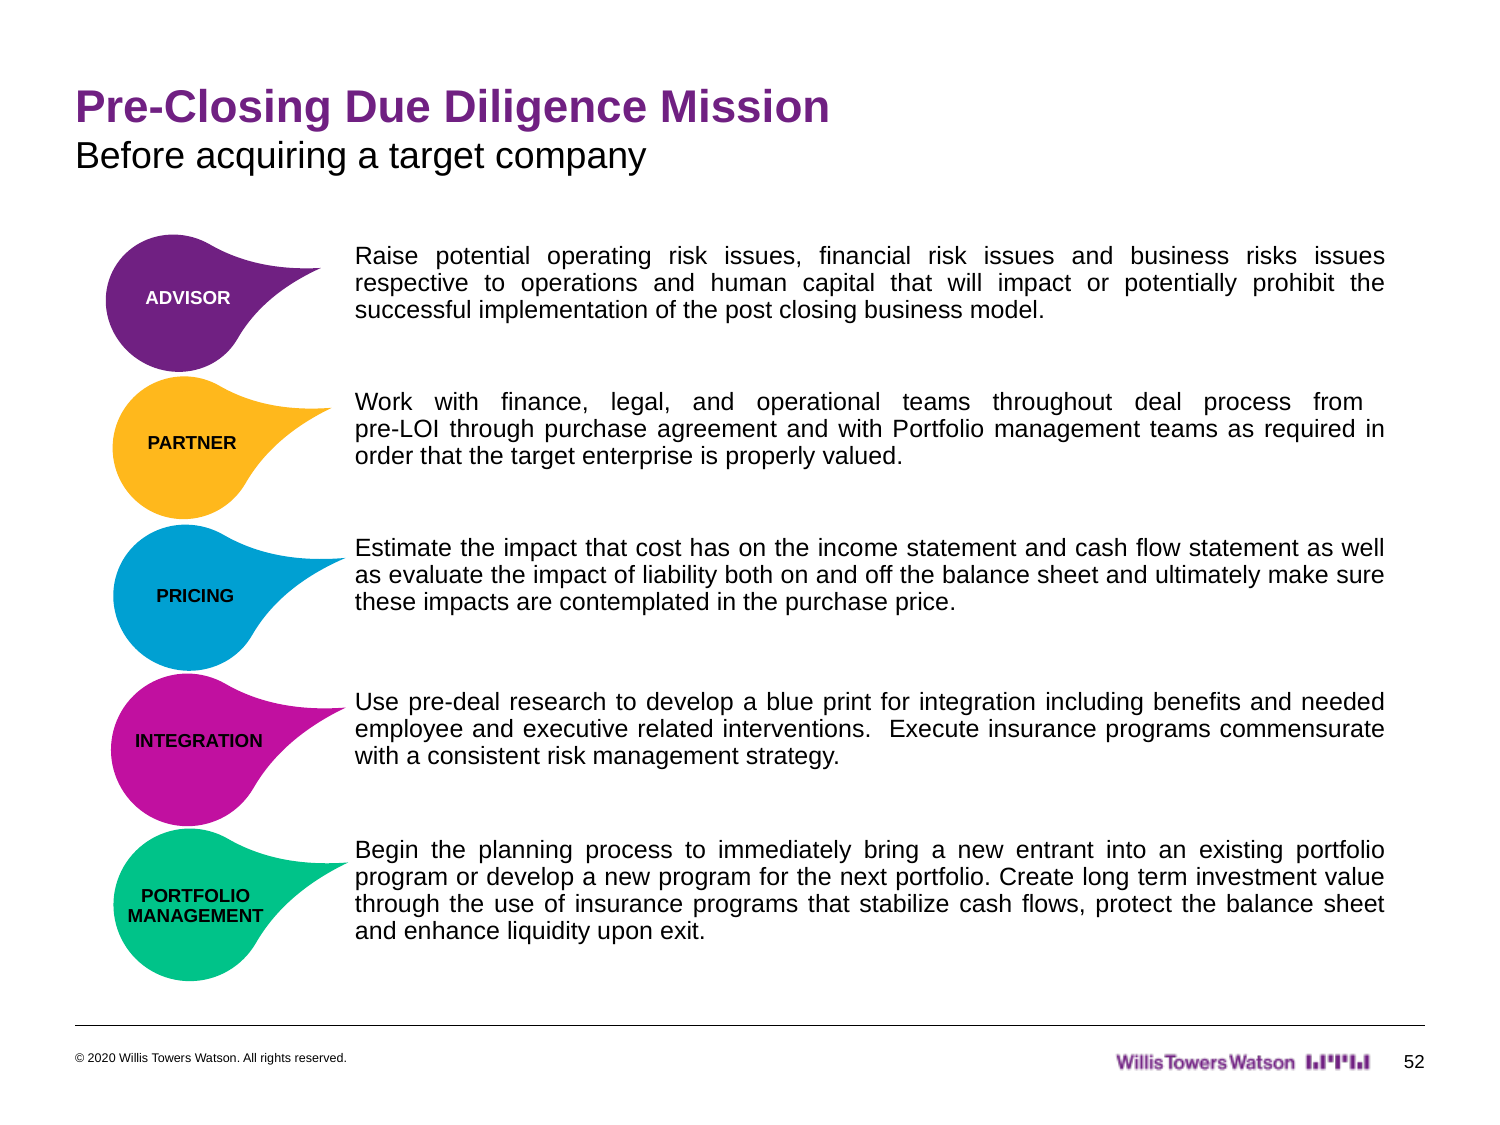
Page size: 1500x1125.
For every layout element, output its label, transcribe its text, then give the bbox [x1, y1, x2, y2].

slide_number 52 [1362, 1050, 1425, 1073]
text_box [104, 235, 257, 372]
text_box [112, 379, 332, 520]
text_box Work with finance, legal, and operational teams throughout deal process from pre-LOI through purchase agreement and with Portfolio management teams as required in order that the target enterprise is properly valued. [340, 381, 1388, 478]
text_box INTEGRATION [117, 721, 281, 759]
footer © 2020 Willis Towers Watson. All rights reserved. [75, 1050, 941, 1066]
text_box Begin the planning process to immediately bring a new entrant into an existing portfolio program or develop a new program for the next portfolio. Create long term investment value through the use of insurance programs that stabilize cash flows, protect the balance sheet and enhance liquidity upon exit. [340, 829, 1388, 953]
list Before acquiring a target company [75, 131, 1425, 177]
title Pre-Closing Due Diligence Mission [75, 76, 1425, 128]
text_box Estimate the impact that cost has on the income statement and cash flow statement as well as evaluate the impact of liability both on and off the balance sheet and ultimately make sure these impacts are contemplated in the purchase price. [340, 528, 1388, 624]
text_box PARTNER [125, 423, 259, 461]
text_box Raise potential operating risk issues, financial risk issues and business risks issues respective to operations and human capital that will impact or potentially prohibit the successful implementation of the post closing business model. [340, 235, 1388, 331]
text_box Use pre-deal research to develop a blue print for integration including benefits and needed employee and executive related interventions. Execute insurance programs commensurate with a consistent risk management strategy. [340, 681, 1388, 778]
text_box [88, 828, 303, 982]
text_box [110, 679, 340, 826]
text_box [112, 524, 263, 671]
